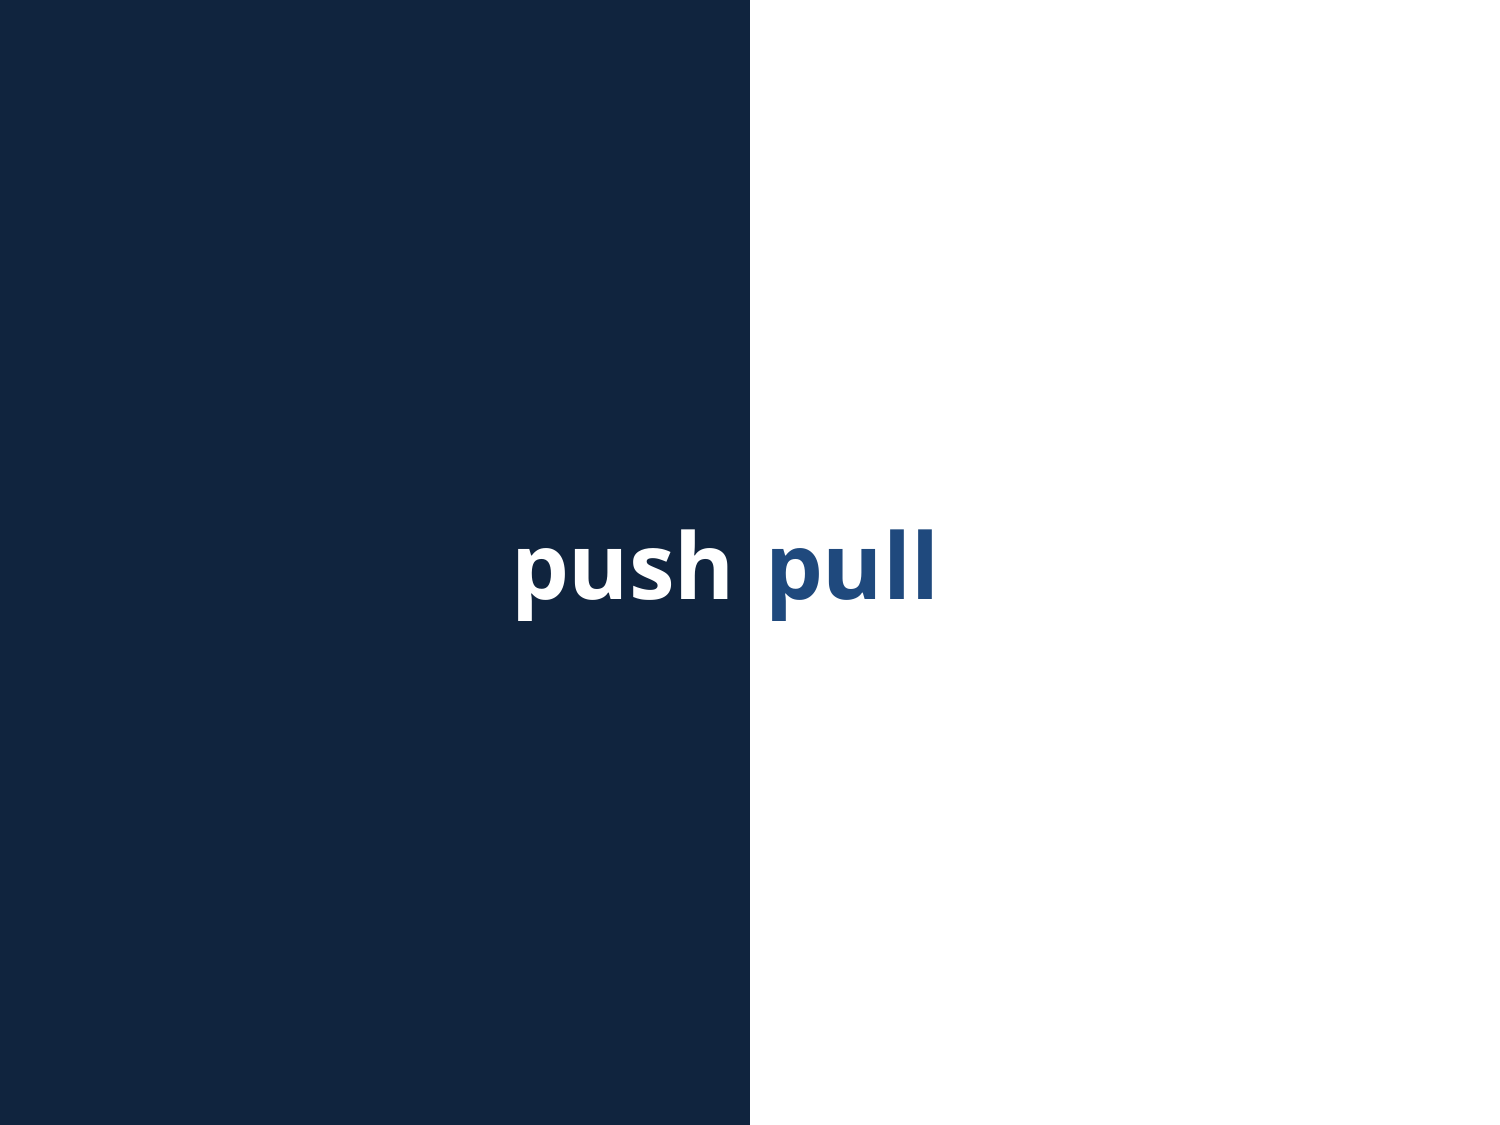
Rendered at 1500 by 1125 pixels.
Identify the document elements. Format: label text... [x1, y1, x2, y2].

text_box pull [749, 0, 1500, 1125]
title push [0, 0, 749, 1125]
